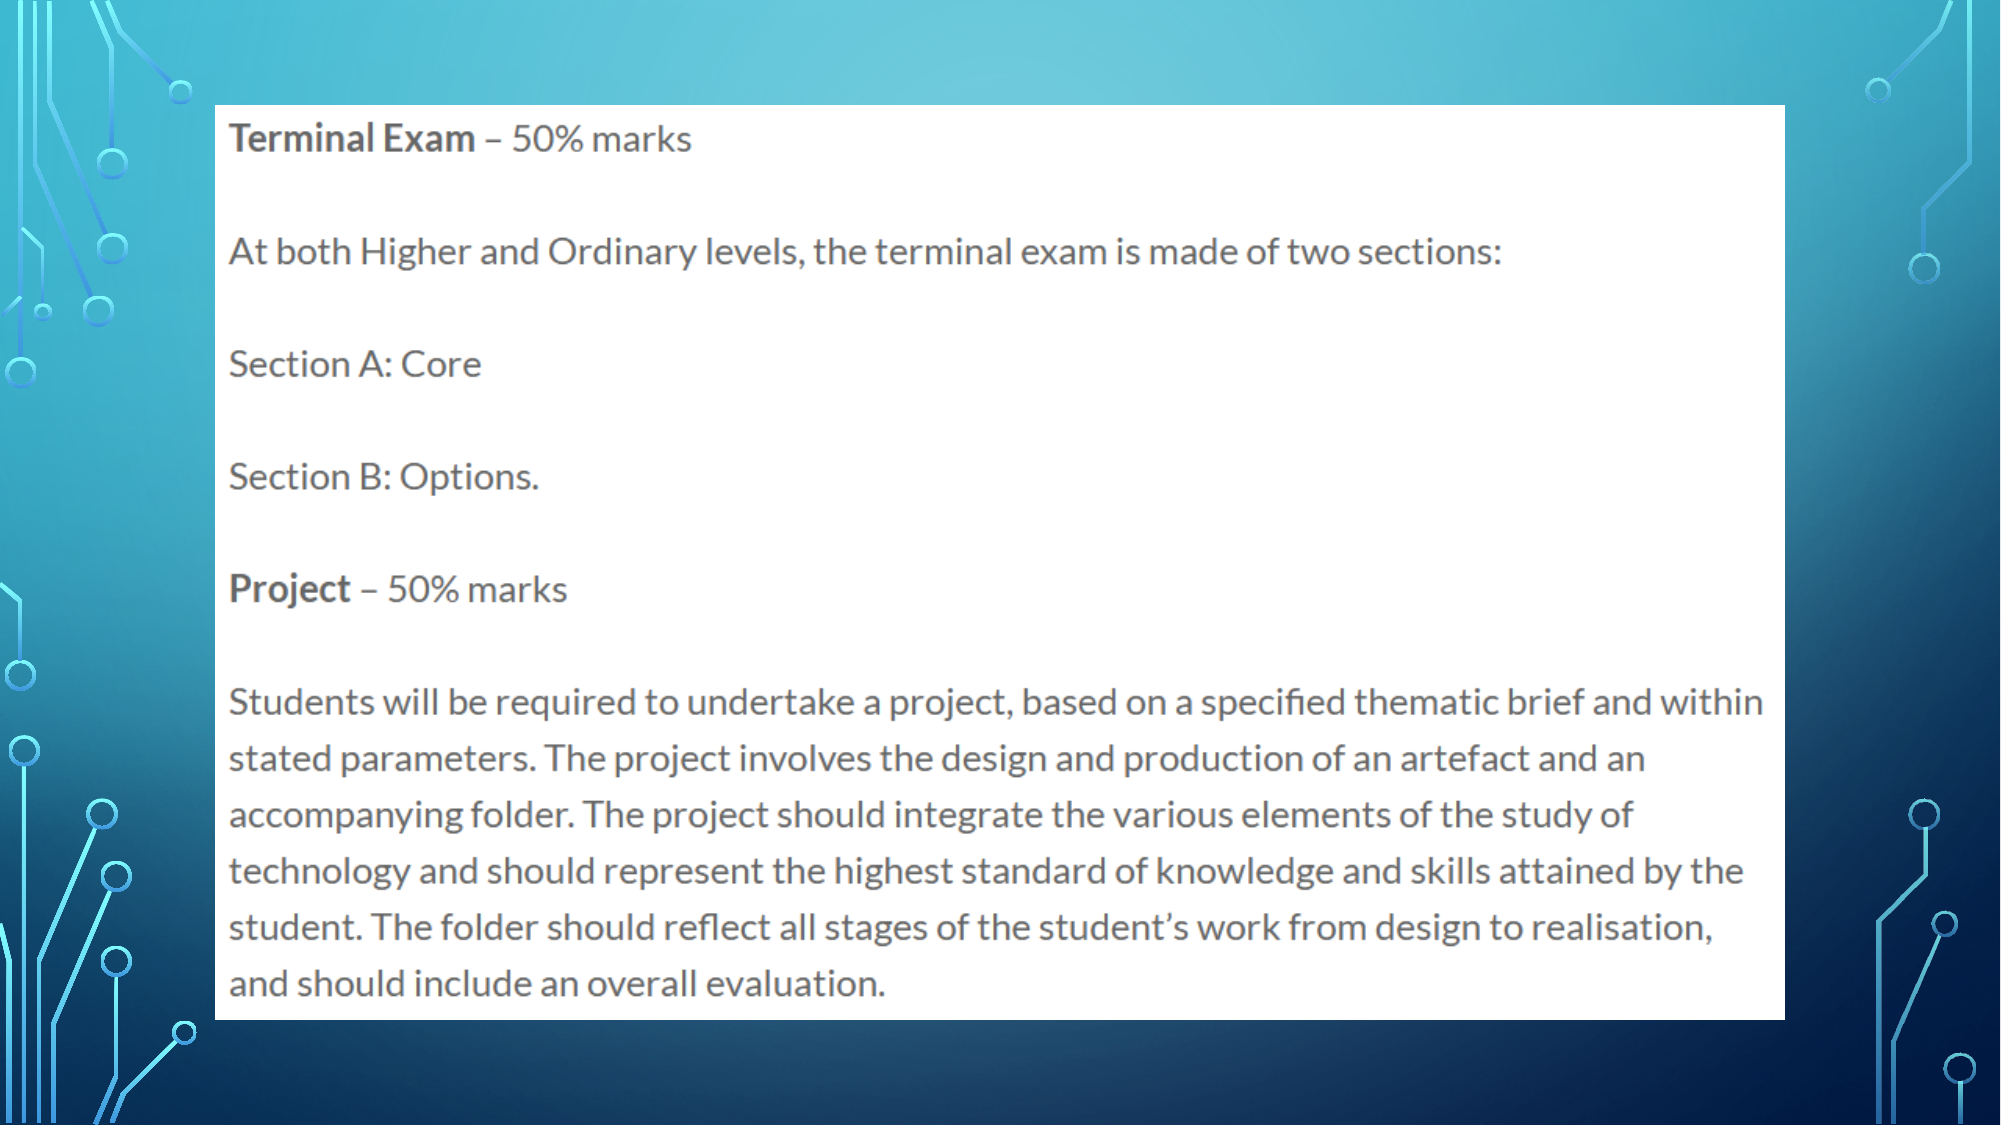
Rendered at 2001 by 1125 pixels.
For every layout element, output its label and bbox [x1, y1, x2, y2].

picture [215, 105, 1785, 1020]
